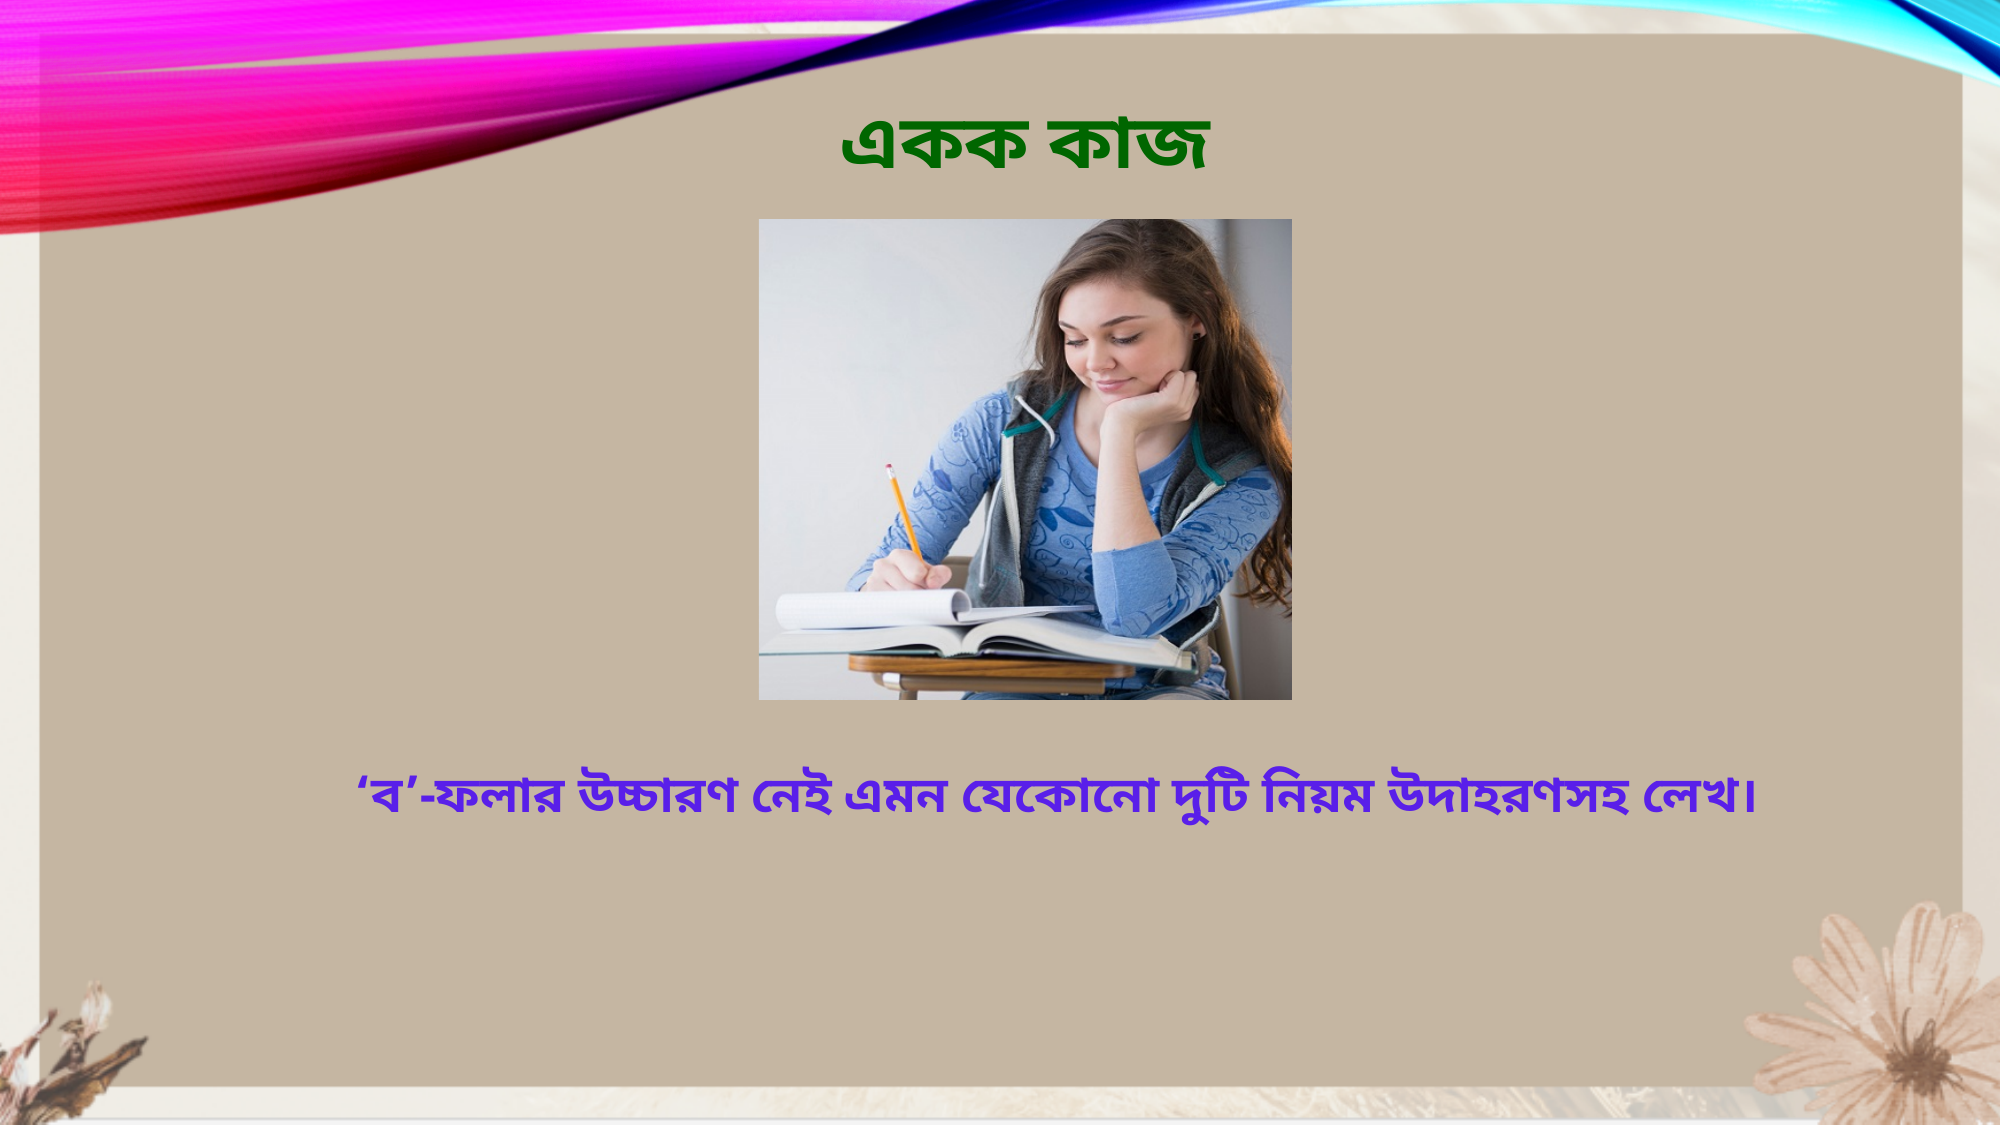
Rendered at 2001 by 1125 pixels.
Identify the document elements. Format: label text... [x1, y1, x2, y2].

picture [1910, 0, 2000, 45]
text_box ‘ব’-ফলার উচ্চারণ নেই এমন যেকোনো দুটি নিয়ম উদাহরণসহ লেখ। [340, 754, 1774, 830]
picture [1890, 0, 2000, 75]
text_box একক কাজ [825, 85, 1225, 191]
picture [0, 0, 2000, 700]
